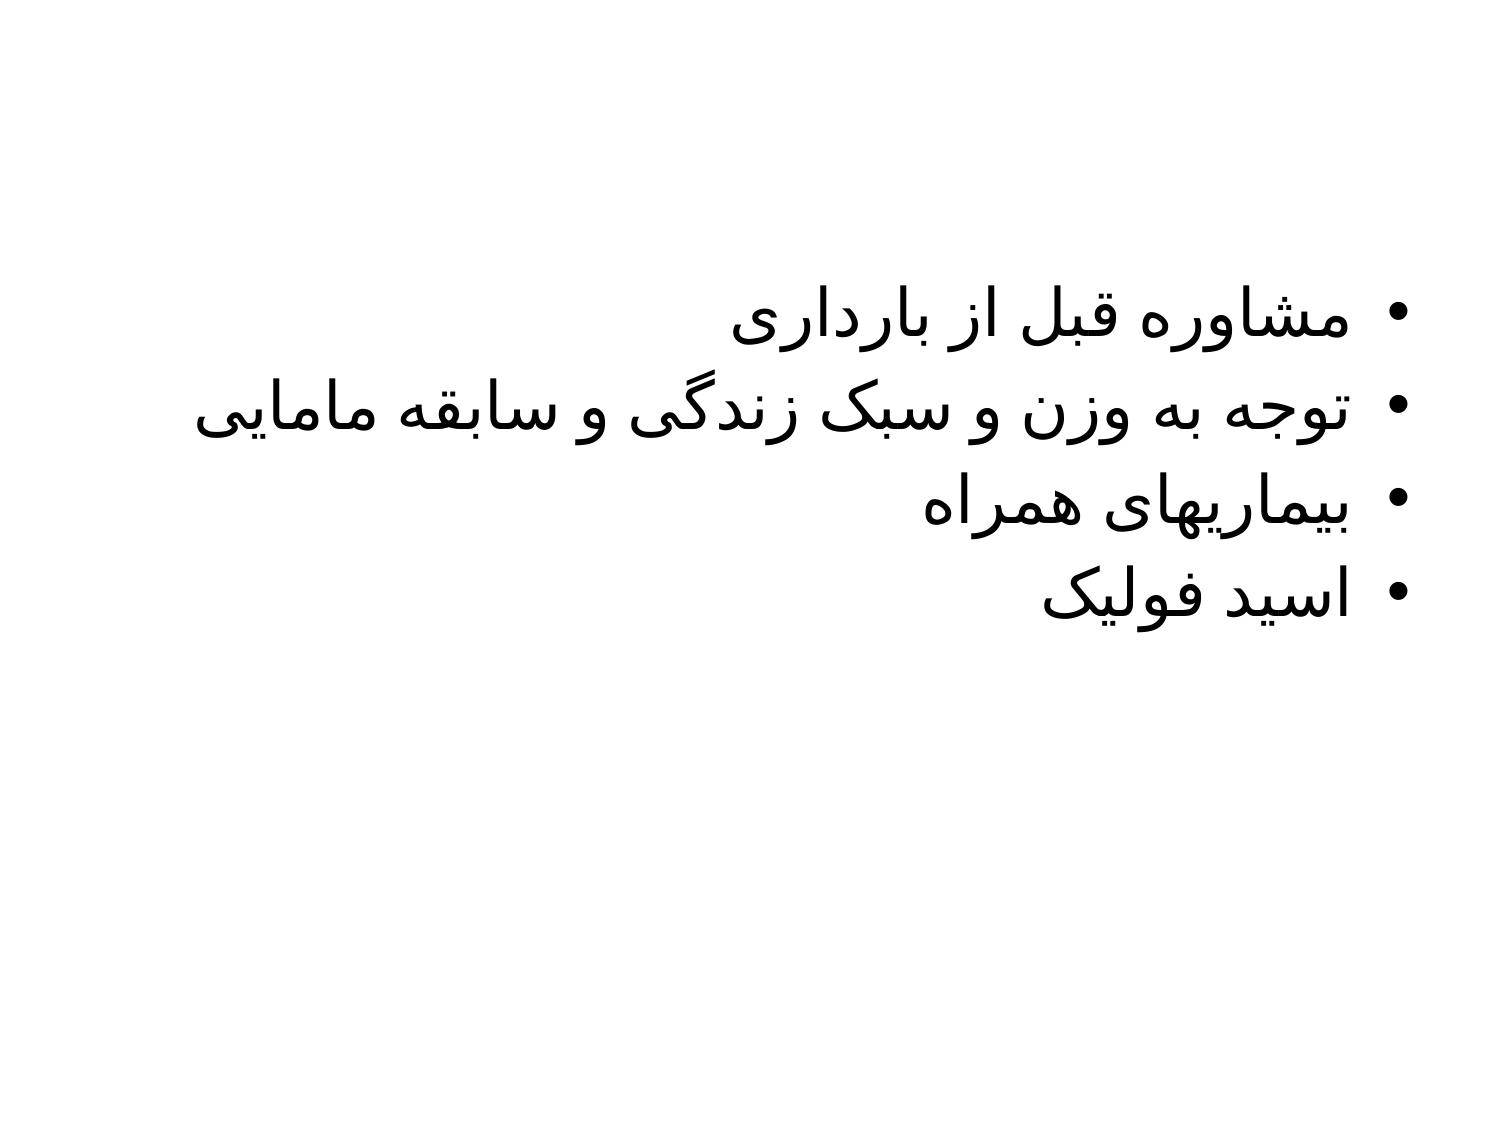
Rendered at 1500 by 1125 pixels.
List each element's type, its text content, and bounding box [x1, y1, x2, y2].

list مشاوره قبل از بارداری توجه به وزن و سبک زندگی و سابقه مامایی بیماریهای همراه اسید فولیک [75, 262, 1425, 1005]
